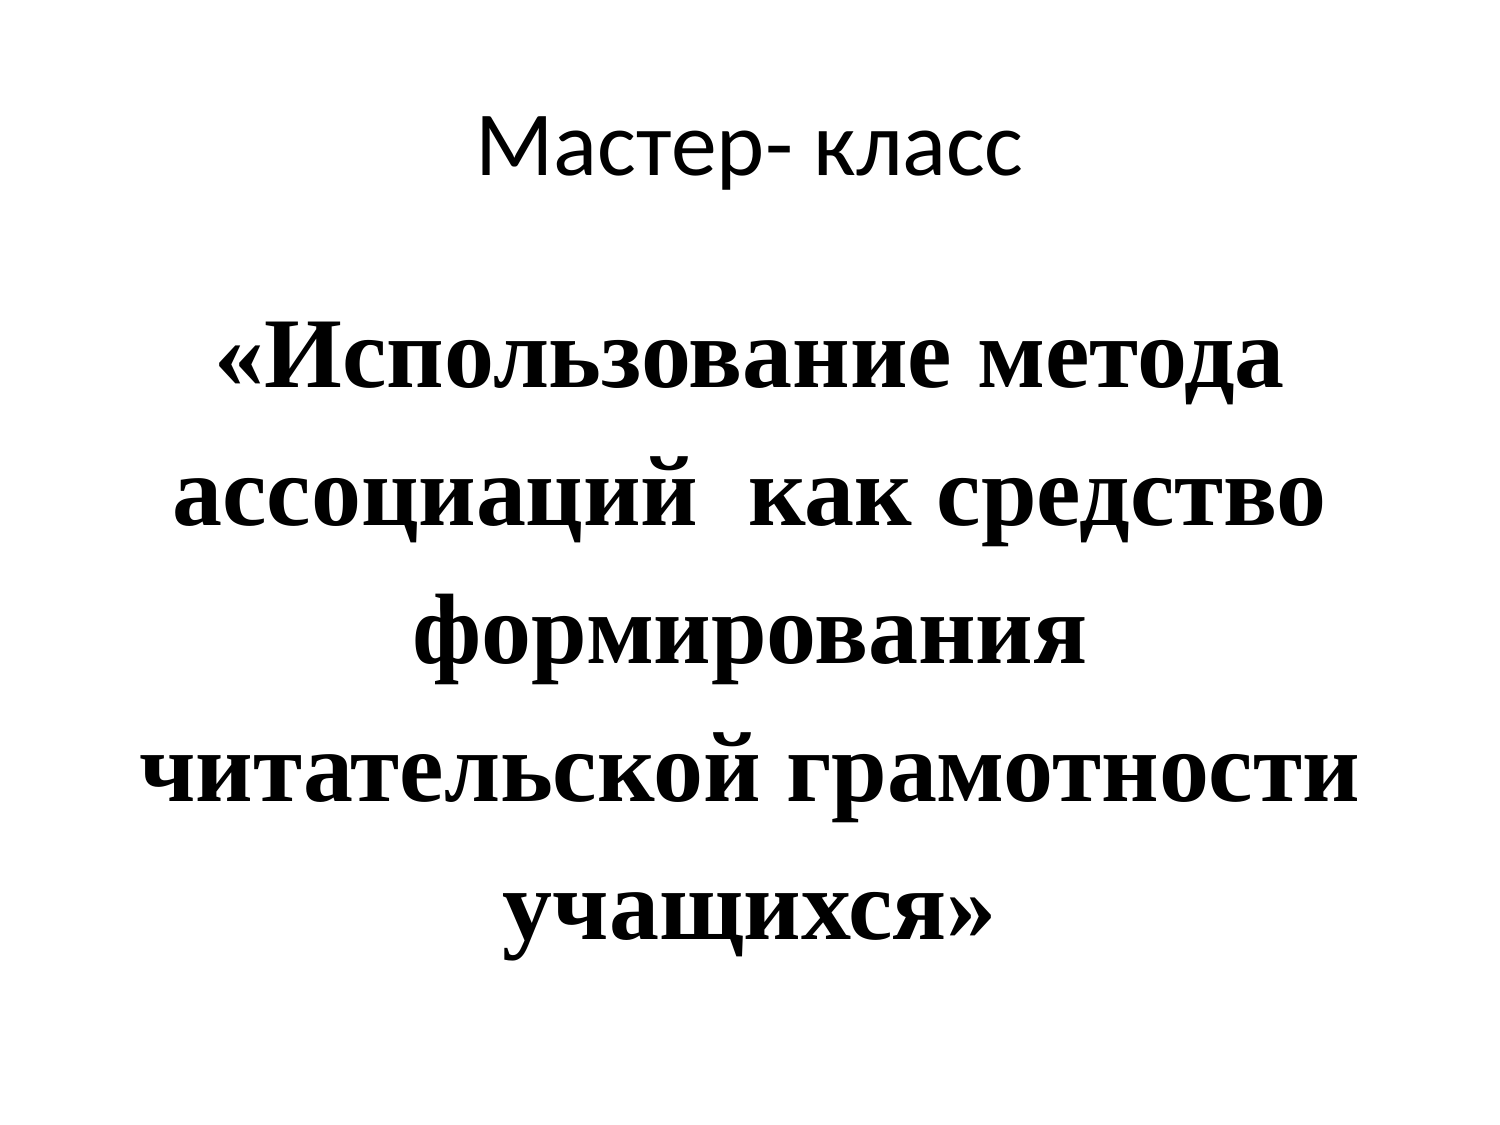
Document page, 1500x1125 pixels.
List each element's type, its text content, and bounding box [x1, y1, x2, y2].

title Мастер- класс [75, 45, 1425, 233]
list «Использование метода ассоциаций как средство формирования читательской грамотности учащихся» [75, 262, 1425, 1005]
